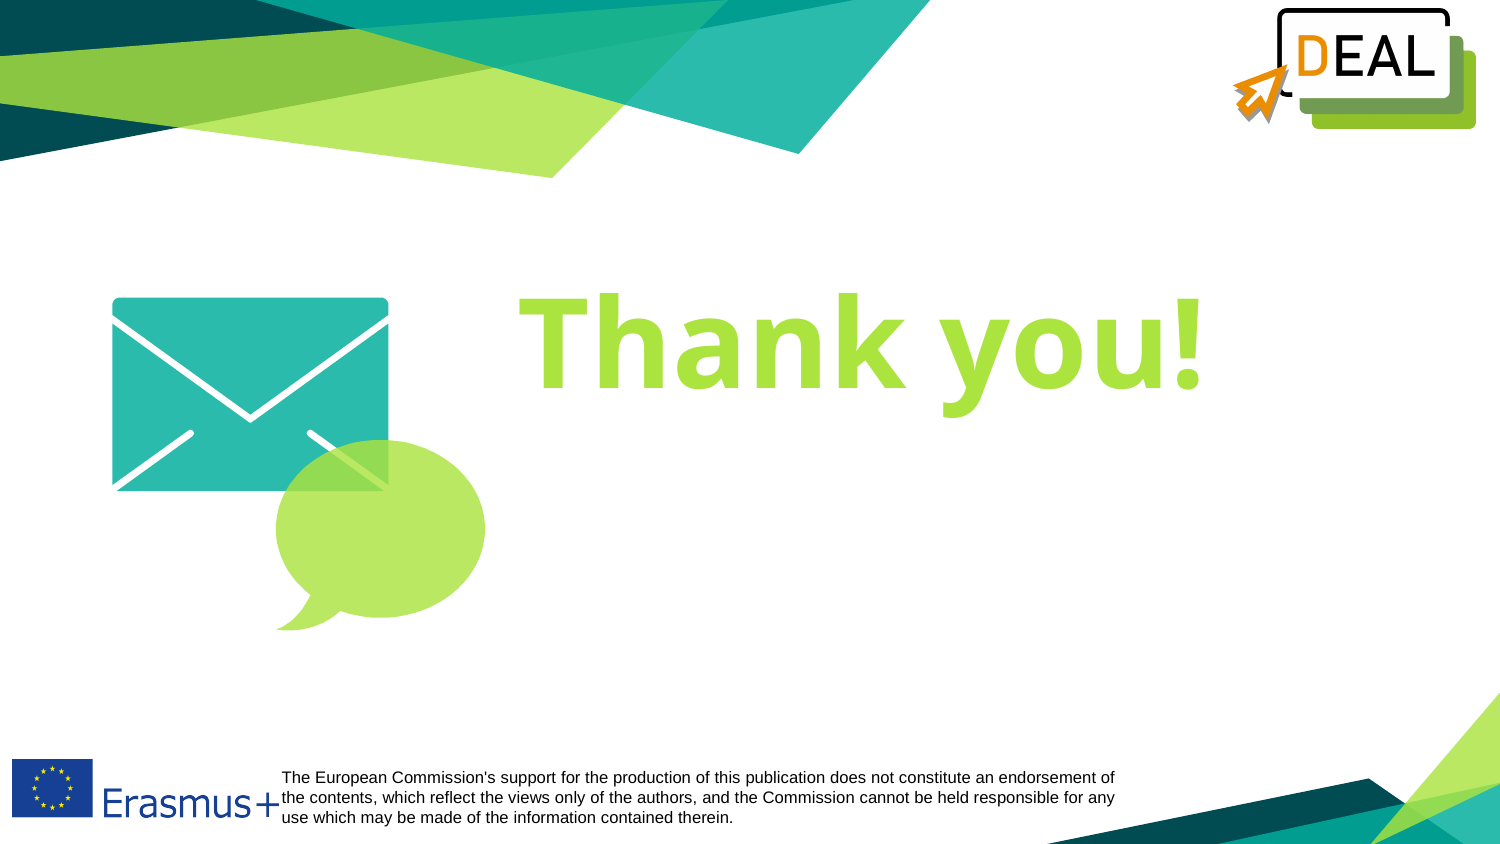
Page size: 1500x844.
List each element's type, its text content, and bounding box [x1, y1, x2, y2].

picture [12, 759, 279, 818]
title Thank you! [502, 248, 1411, 439]
text_box [275, 440, 485, 631]
picture [1232, 8, 1476, 129]
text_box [112, 297, 389, 492]
